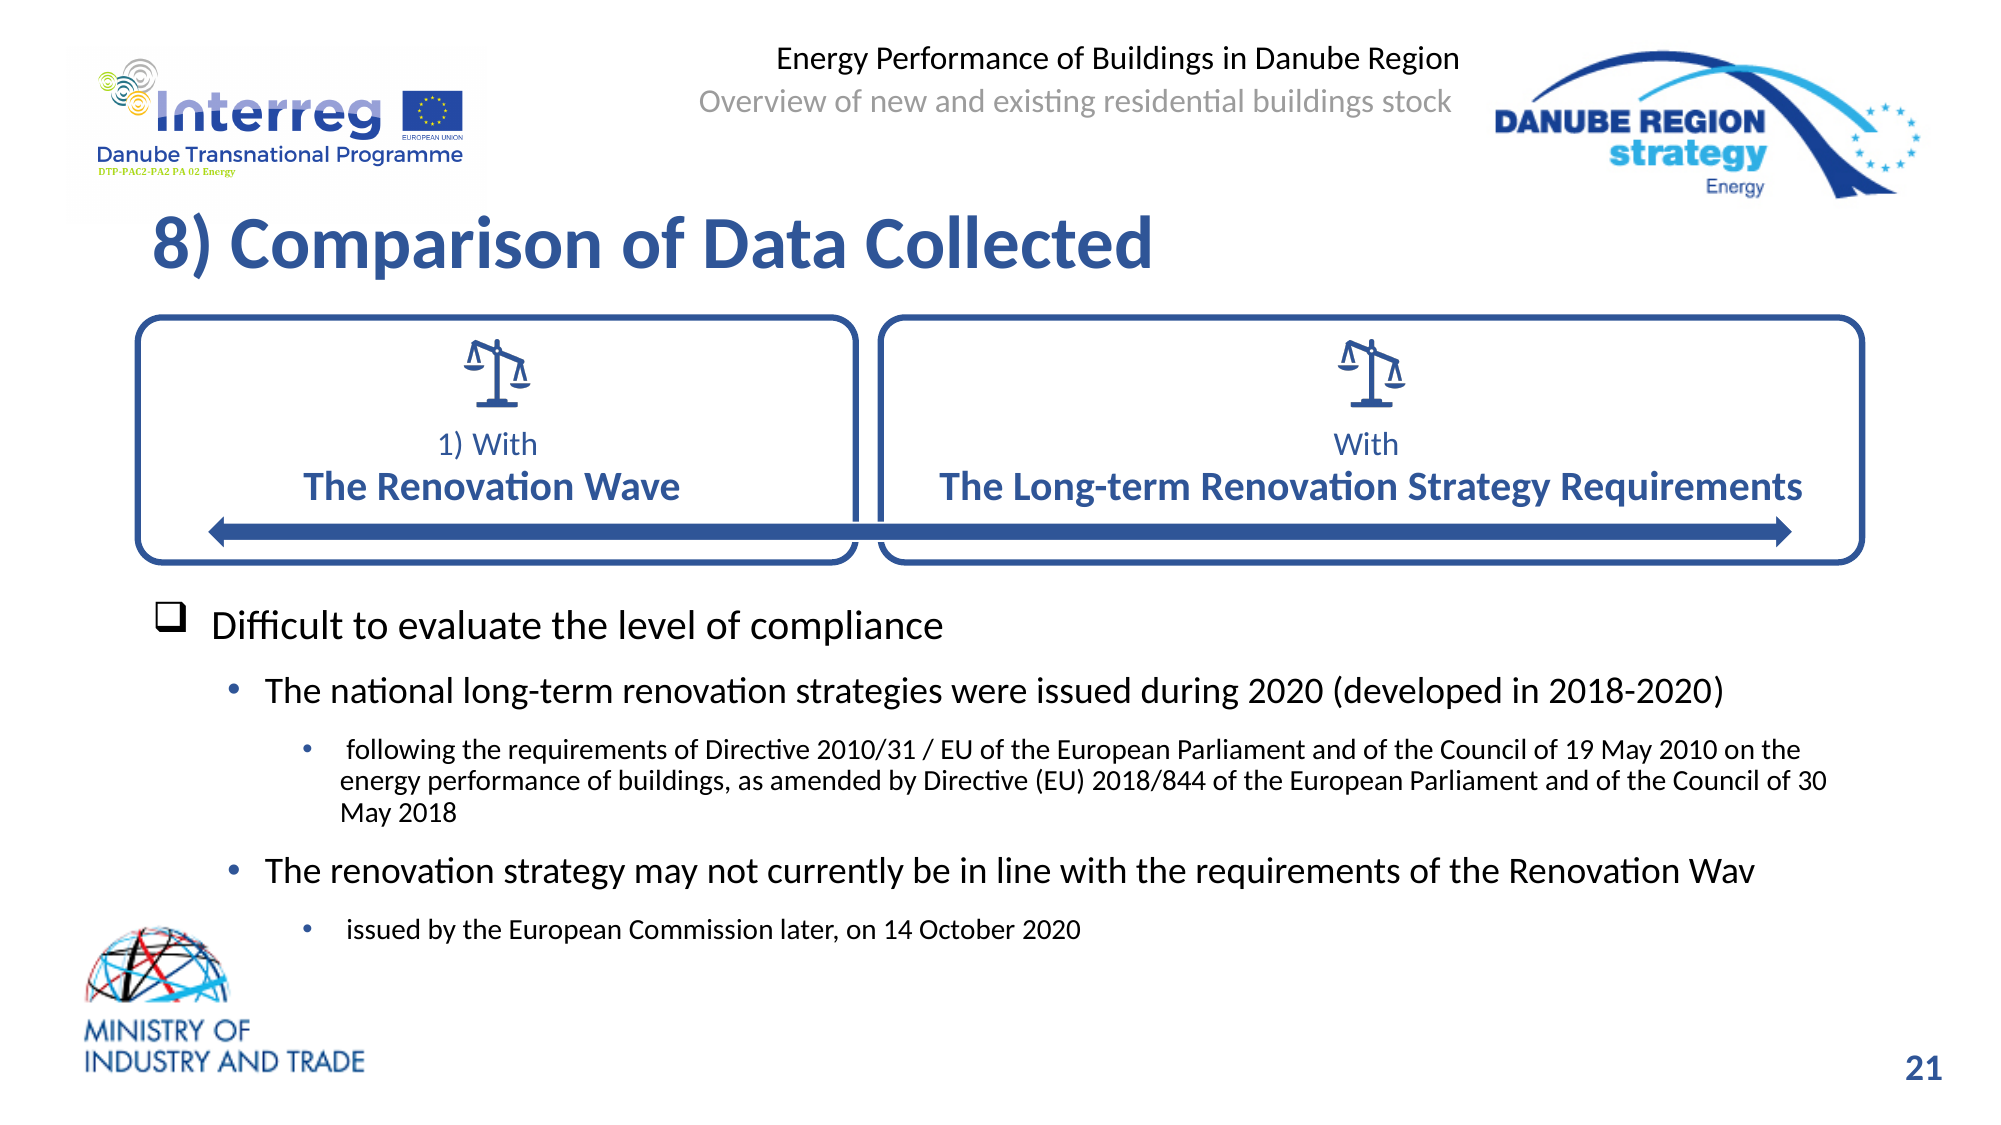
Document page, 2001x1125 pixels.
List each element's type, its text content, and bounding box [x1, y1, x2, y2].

text_box Energy Performance of Buildings in Danube Region Overview of new and existing residential buildings stock [655, 29, 1475, 127]
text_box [137, 317, 1863, 563]
list Difficult to evaluate the level of compliance The national long-term renovation strategies were issued during 2020 (developed in 2018-2020) following the requirements of Directive 2010/31 / EU of the European Parliament and of the Council of 19 May 2010 on the energy performance of buildings, as amended by Directive (EU) 2018/844 of the European Parliament and of the Council of 30 May 2018 The renovation strategy may not currently be in line with the requirements of the Renovation Wav issued by the European Commission later, on 14 October 2020 [137, 582, 1863, 860]
picture [65, 46, 487, 224]
picture [66, 907, 385, 1093]
title 8) Comparison of Data Collected [137, 191, 1863, 298]
text_box 21 [1862, 1035, 1958, 1095]
picture [1475, 29, 1942, 221]
